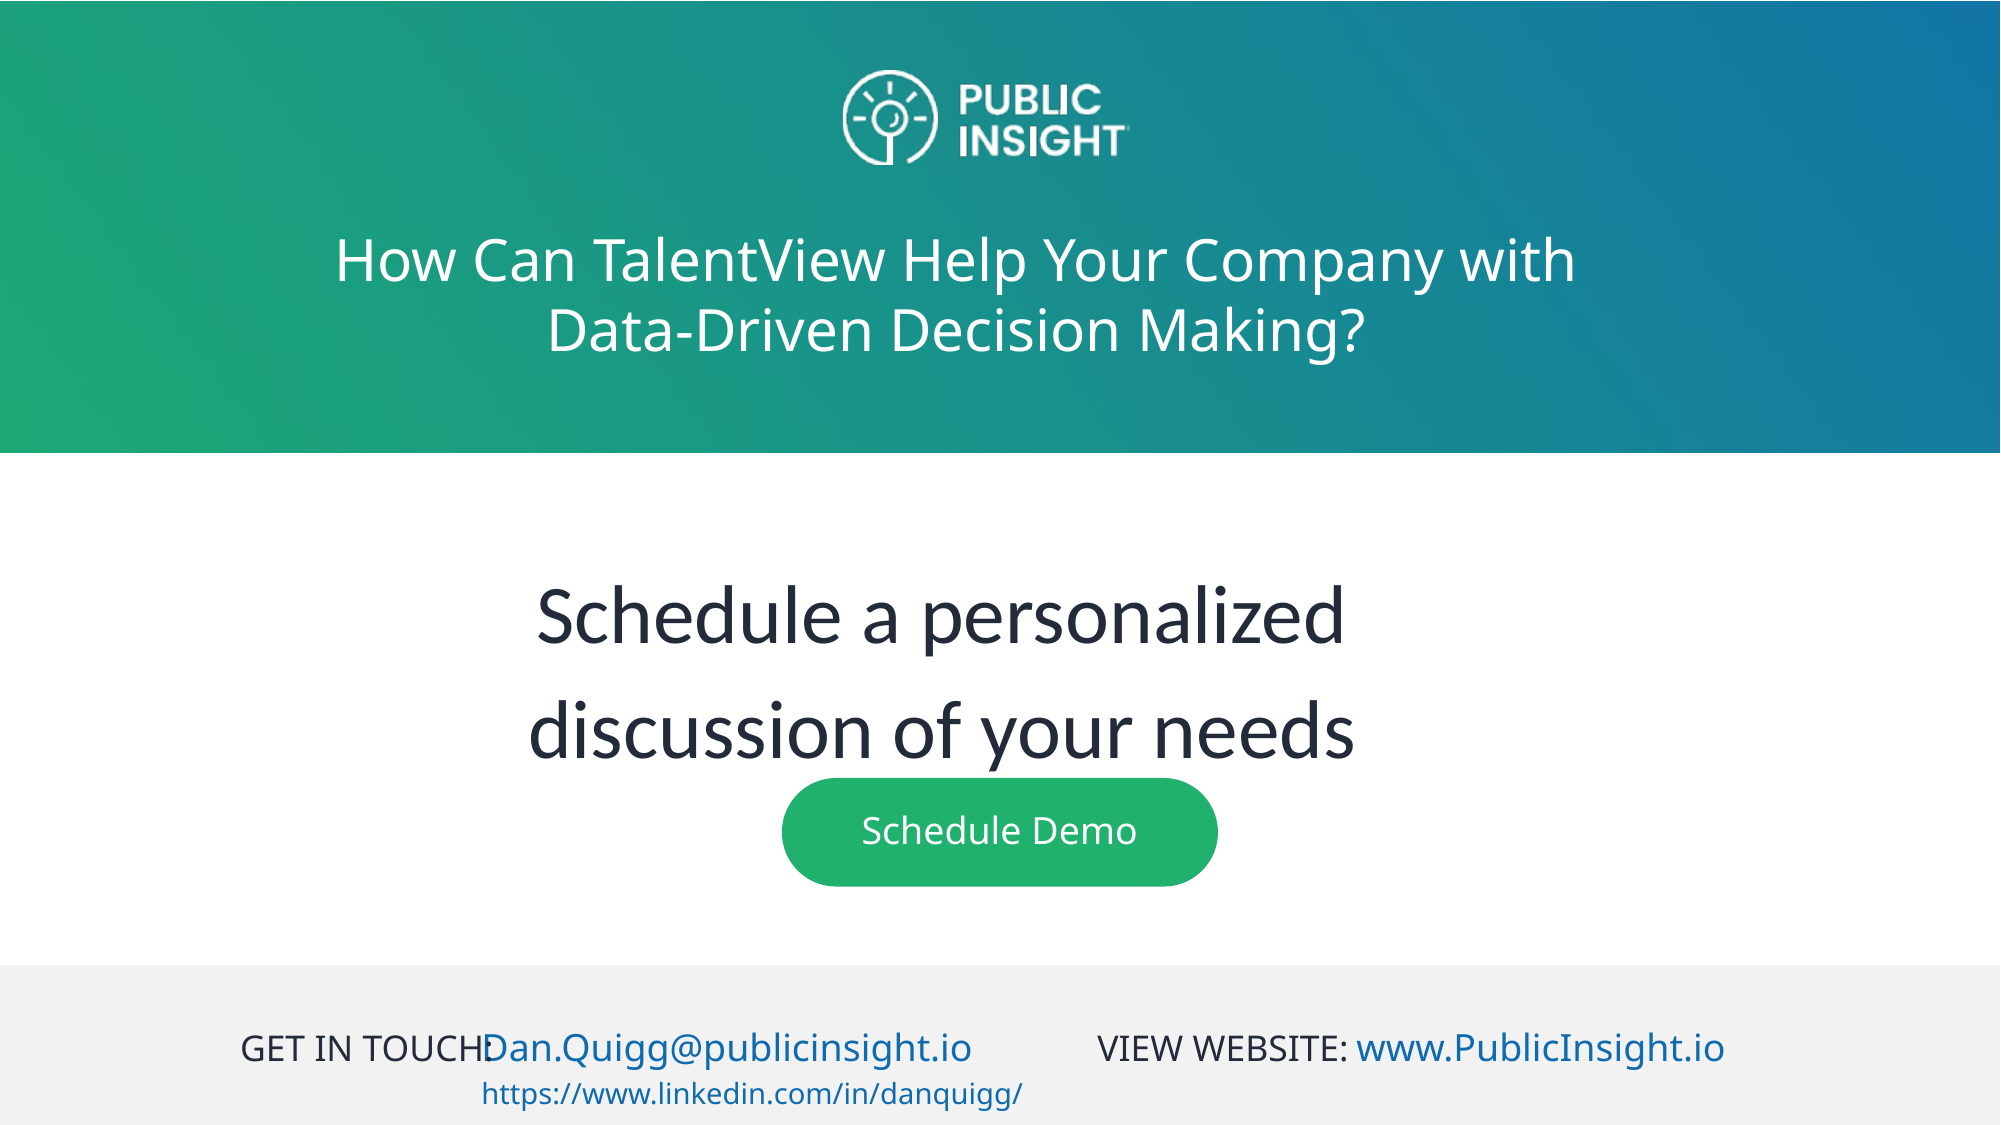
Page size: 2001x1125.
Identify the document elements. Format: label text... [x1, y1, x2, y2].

text_box VIEW WEBSITE: [1082, 1018, 1341, 1076]
text_box [0, 965, 2000, 1125]
text_box GET IN TOUCH: [225, 1018, 512, 1076]
text_box Dan.Quigg@publicinsight.io https://www.linkedin.com/in/danquigg/ [466, 1016, 1083, 1118]
text_box Schedule Demo [780, 776, 1219, 888]
picture [0, 1, 2000, 453]
text_box Schedule a personalized discussion of your needs [157, 552, 1728, 776]
text_box www.PublicInsight.io [1341, 1016, 1850, 1083]
